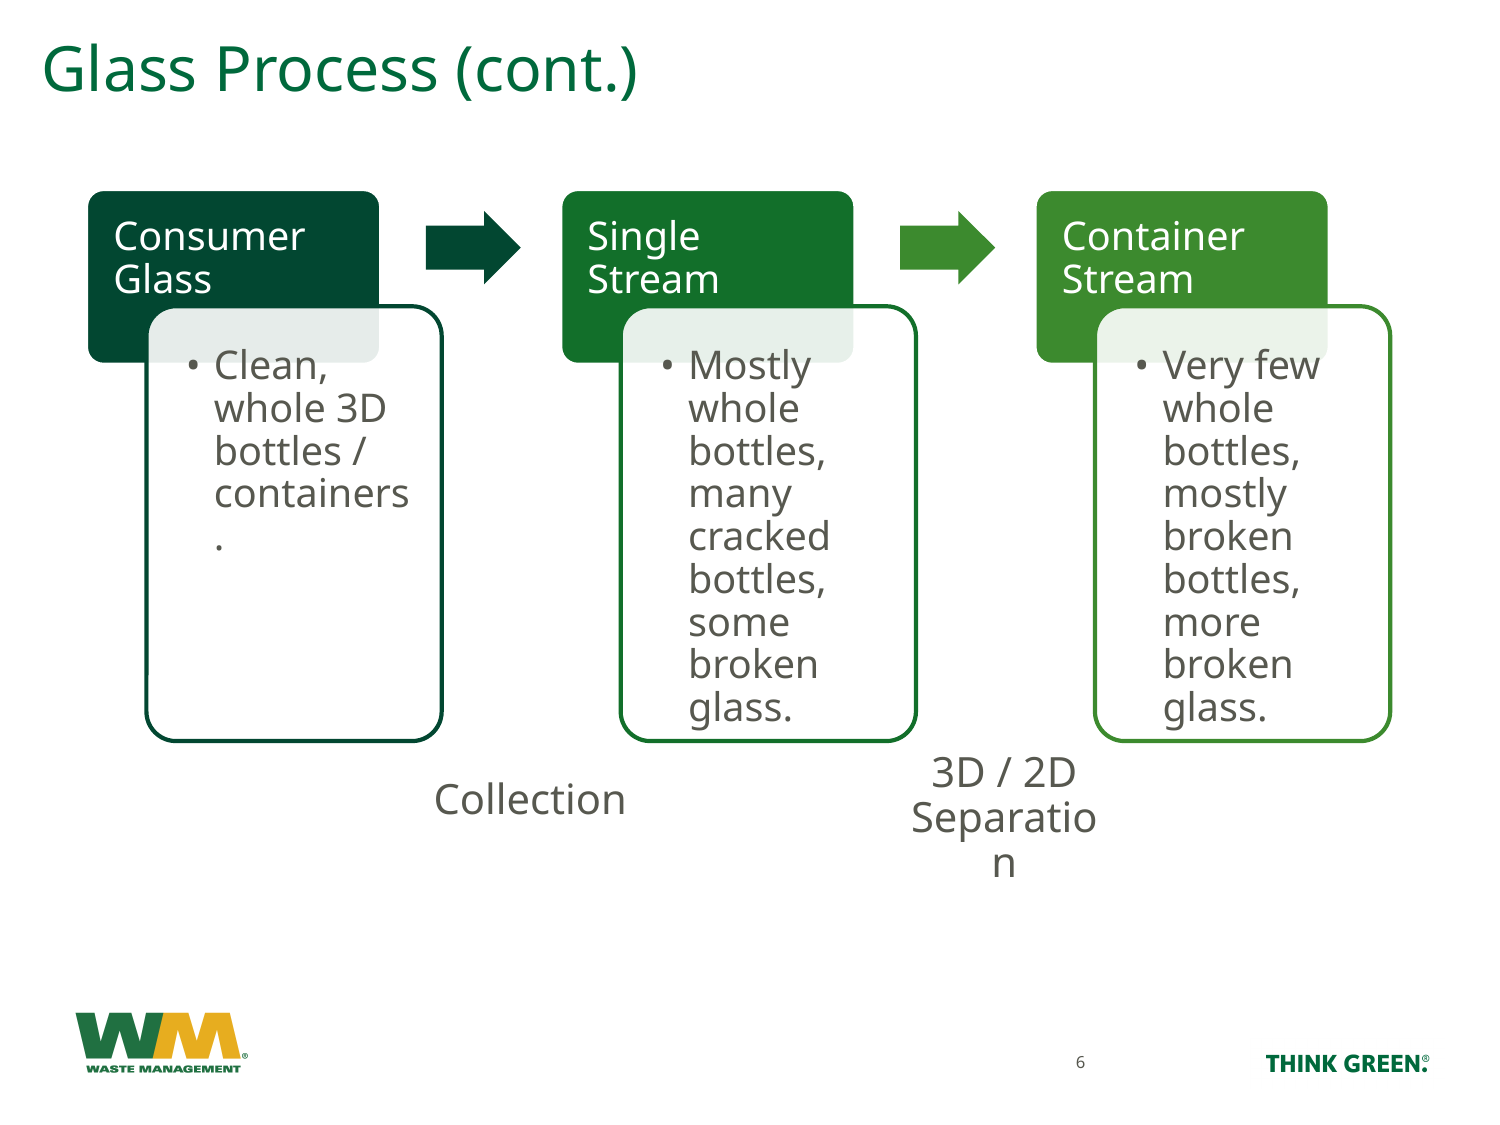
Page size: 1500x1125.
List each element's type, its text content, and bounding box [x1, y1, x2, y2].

picture [0, 998, 262, 1125]
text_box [85, 131, 1392, 799]
text_box Collection [424, 807, 636, 873]
text_box 3D / 2D Separation [898, 807, 1111, 846]
picture [1250, 1038, 1445, 1089]
slide_number 6 [991, 1051, 1086, 1076]
title Glass Process (cont.) [41, 37, 1392, 197]
